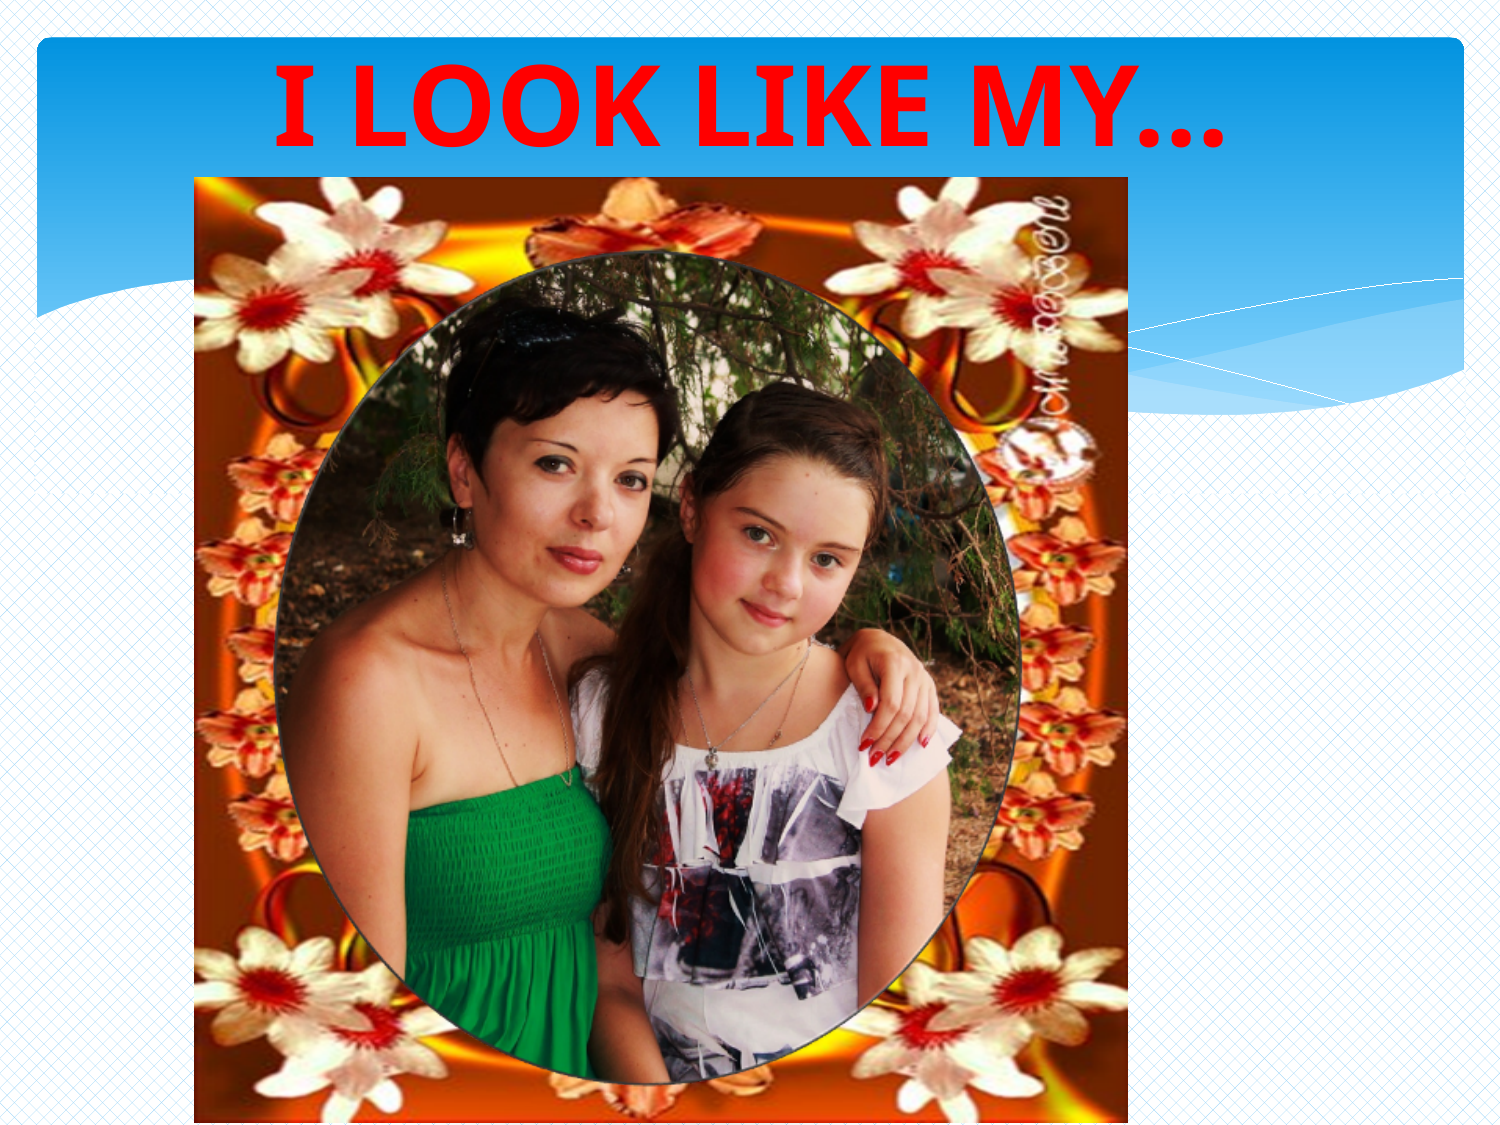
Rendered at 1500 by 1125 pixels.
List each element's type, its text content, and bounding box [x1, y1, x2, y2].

title I LOOK LIKE MY… [76, 6, 1428, 195]
picture [194, 177, 1128, 1125]
